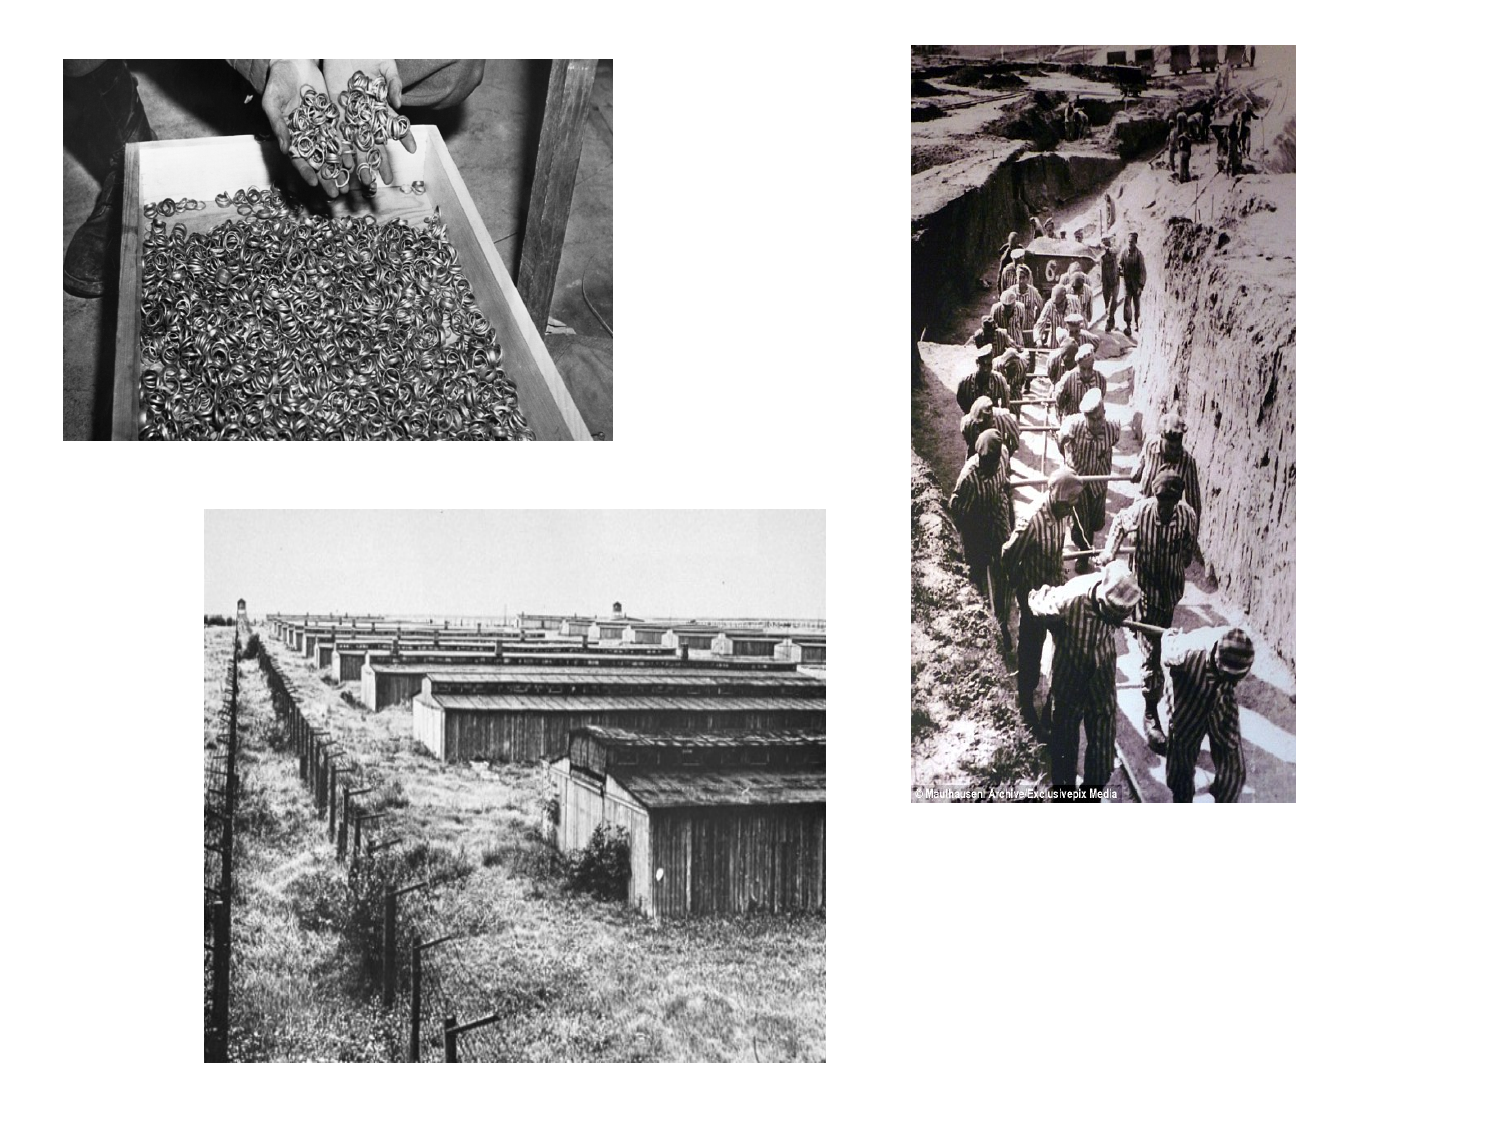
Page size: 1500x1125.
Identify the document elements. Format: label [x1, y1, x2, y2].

picture [62, 59, 614, 441]
picture [204, 508, 826, 1063]
picture [911, 45, 1296, 803]
